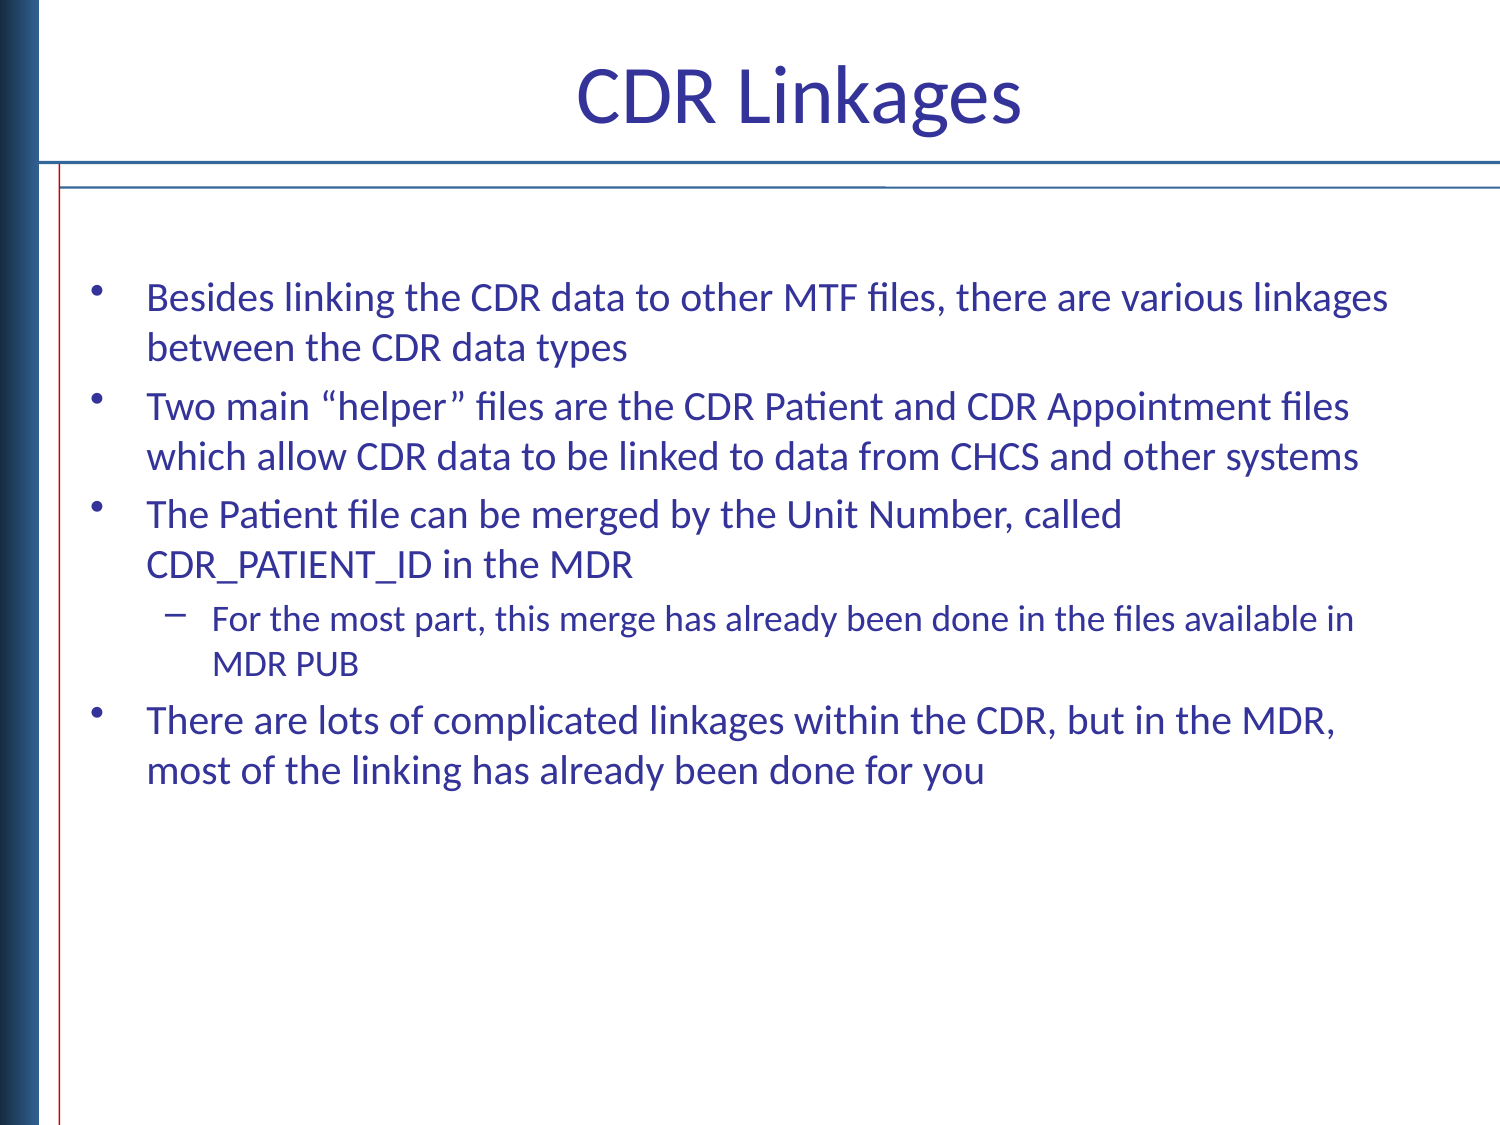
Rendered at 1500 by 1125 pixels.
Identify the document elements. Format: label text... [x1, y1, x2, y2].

title CDR Linkages [249, 37, 1350, 143]
list Besides linking the CDR data to other MTF files, there are various linkages between the CDR data types Two main “helper” files are the CDR Patient and CDR Appointment files which allow CDR data to be linked to data from CHCS and other systems The Patient file can be merged by the Unit Number, called CDR_PATIENT_ID in the MDR For the most part, this merge has already been done in the files available in MDR PUB There are lots of complicated linkages within the CDR, but in the MDR, most of the linking has already been done for you [75, 262, 1425, 1005]
